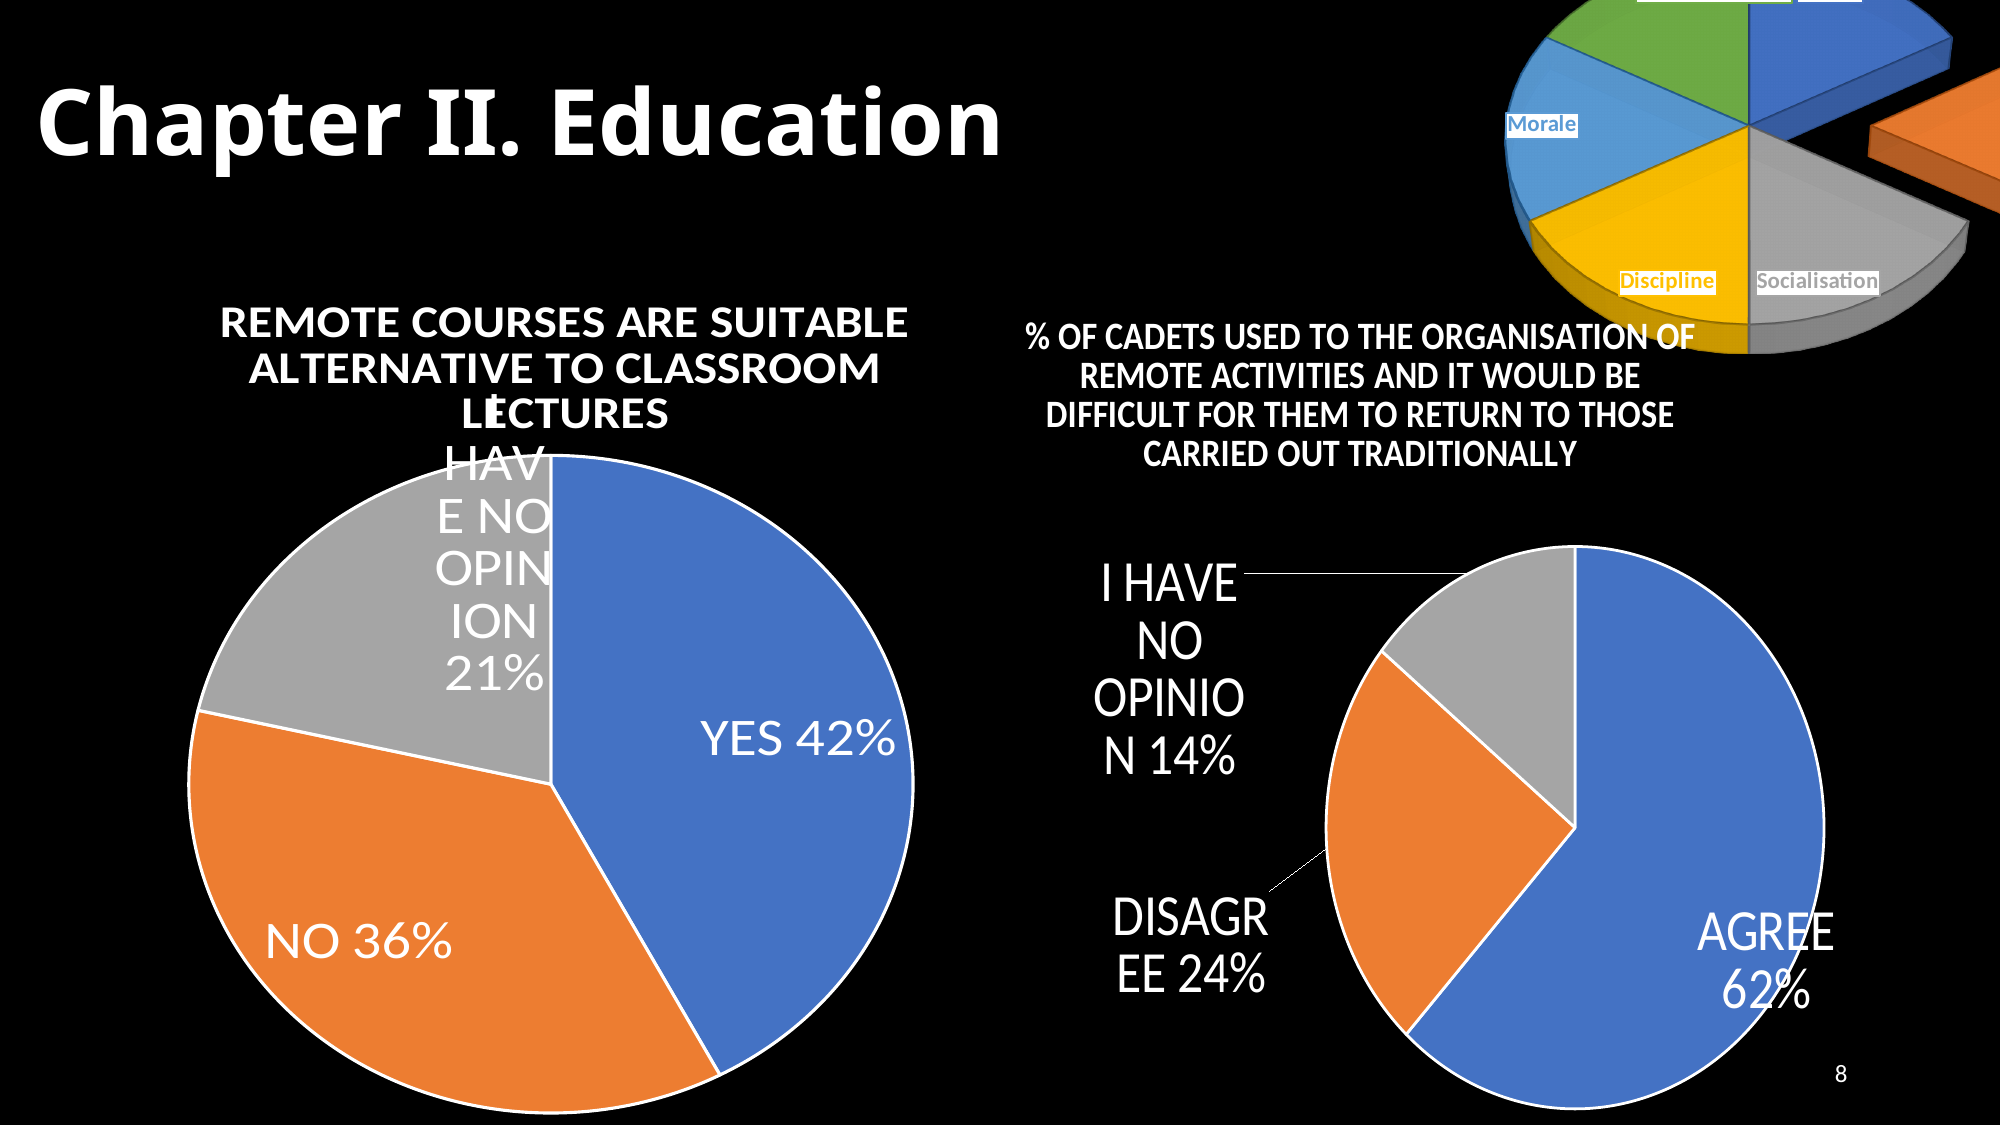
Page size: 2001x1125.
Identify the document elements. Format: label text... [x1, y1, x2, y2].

chart [20, 0, 2000, 1125]
title Chapter II. Education [20, 17, 1327, 235]
